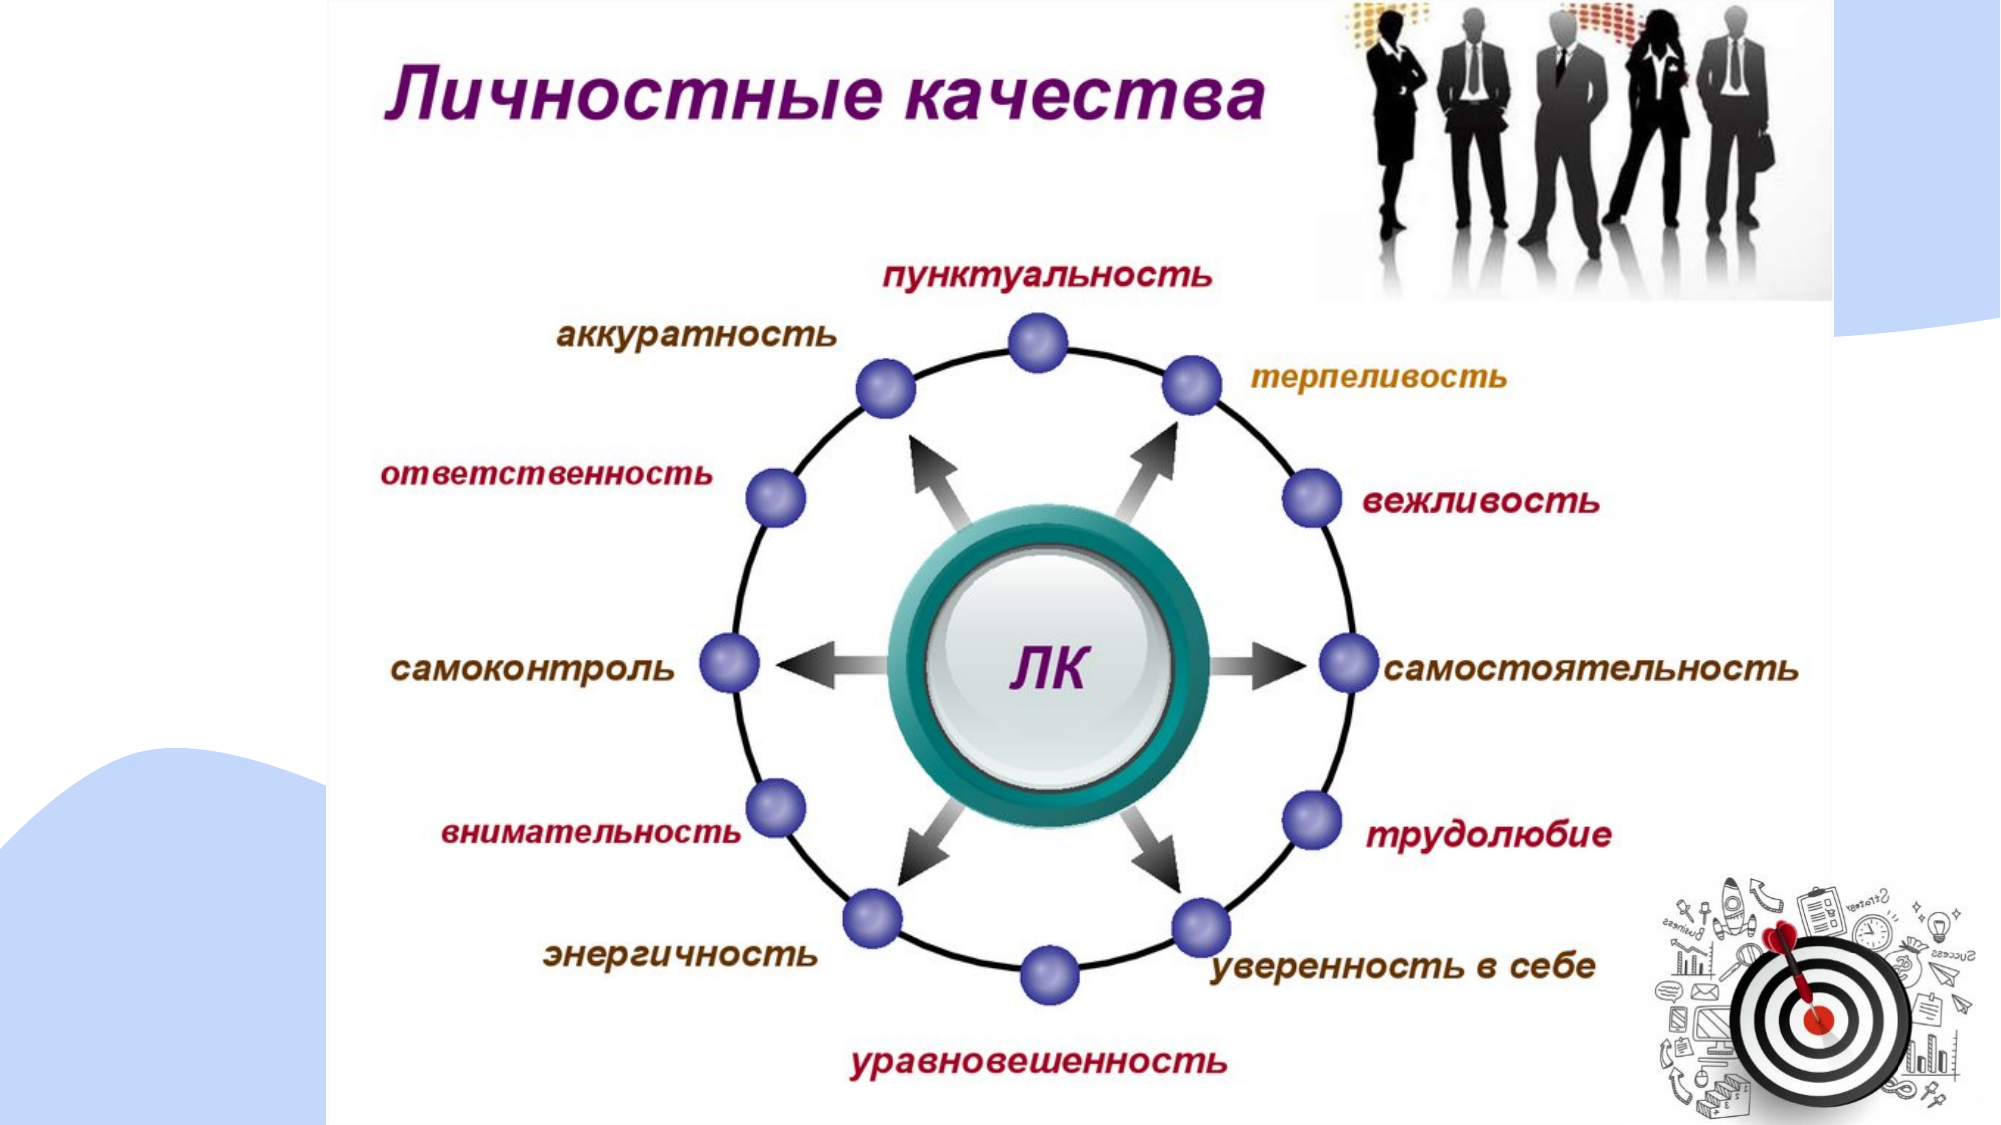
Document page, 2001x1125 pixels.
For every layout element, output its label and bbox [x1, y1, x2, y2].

picture [326, 0, 2000, 1125]
